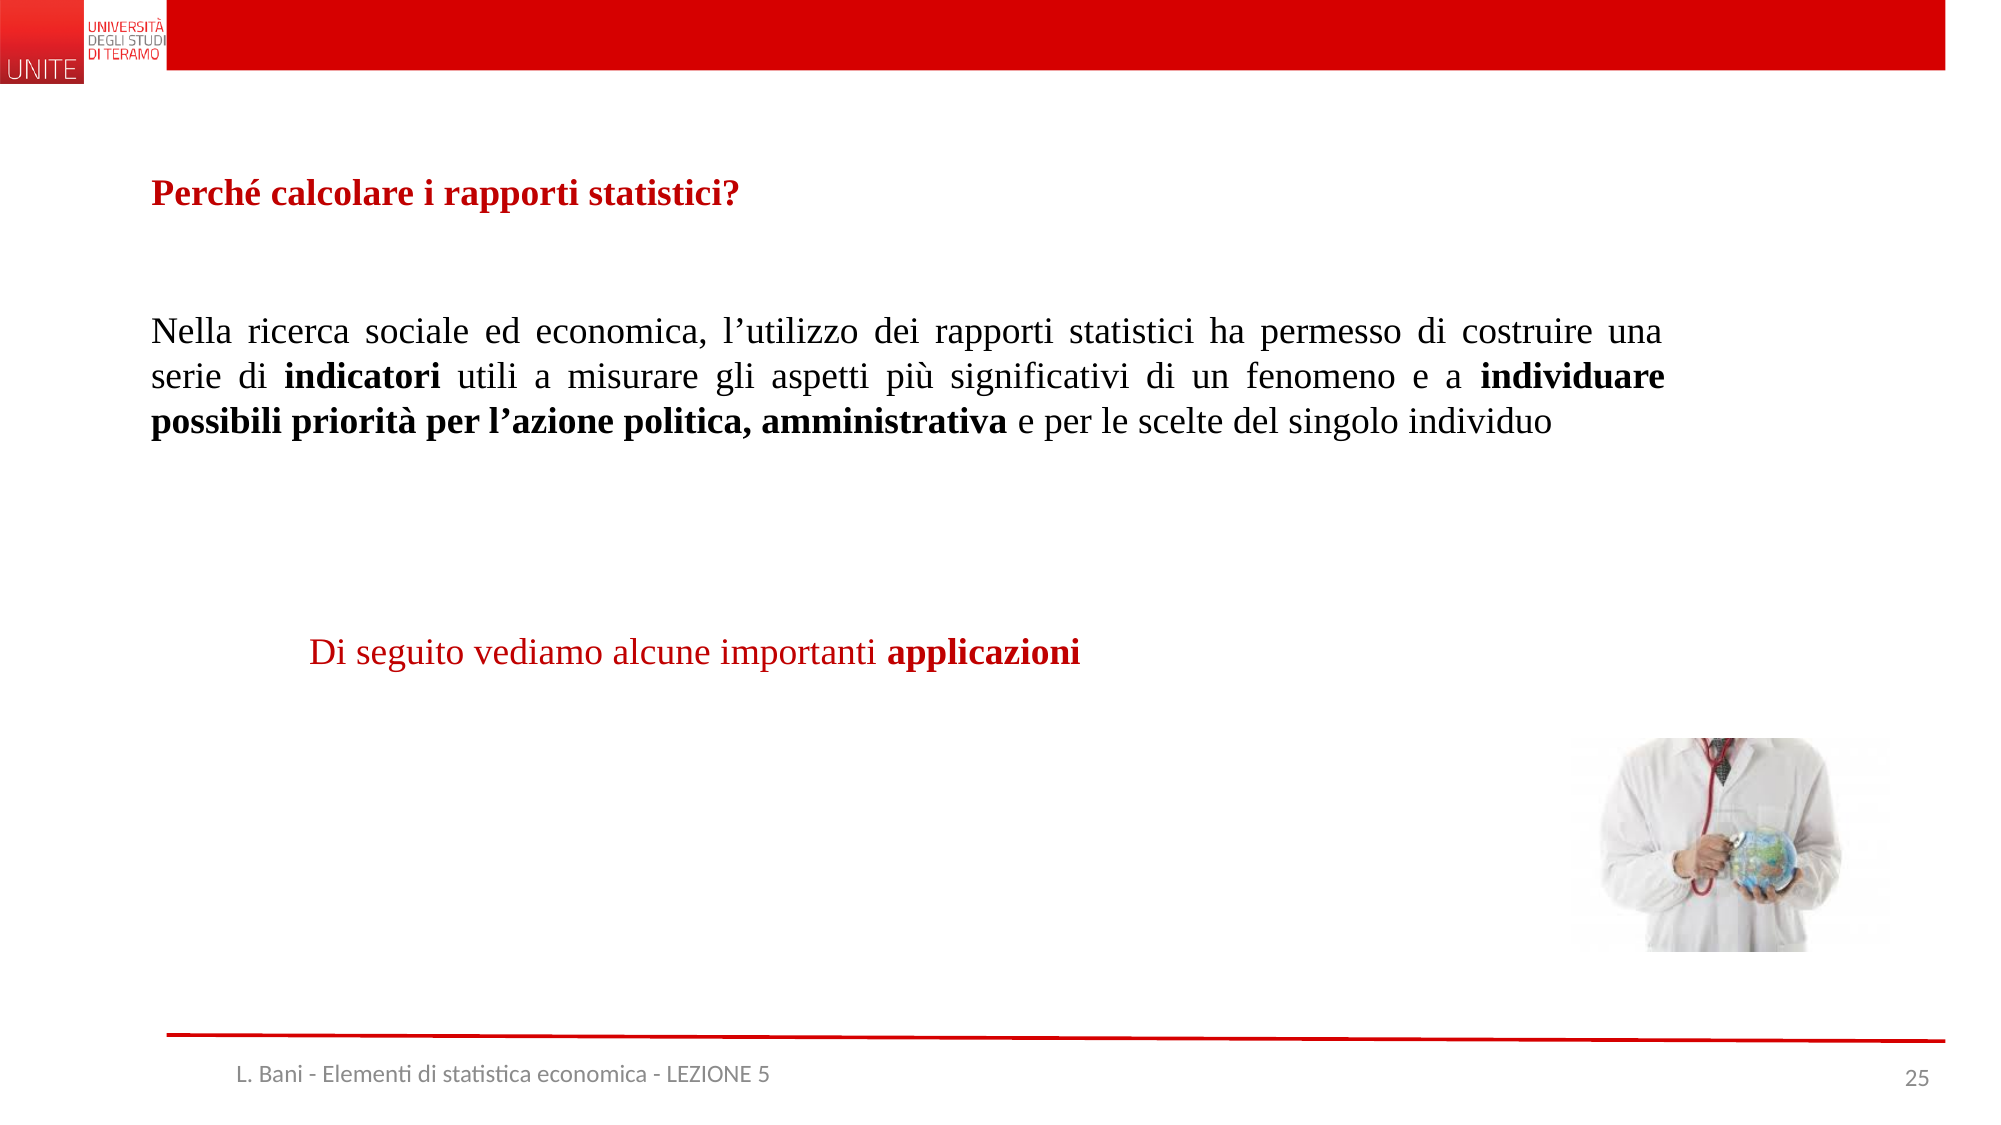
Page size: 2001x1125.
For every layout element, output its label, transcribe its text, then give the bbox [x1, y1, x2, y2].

picture [0, 0, 167, 84]
footer L. Bani - Elementi di statistica economica - LEZIONE 5 [166, 1042, 842, 1103]
picture [1571, 738, 1890, 952]
text_box Di seguito vediamo alcune importanti applicazioni [294, 619, 1097, 680]
title Perché calcolare i rapporti statistici? [136, 144, 806, 243]
slide_number 25 [1495, 1046, 1946, 1106]
text_box Nella ricerca sociale ed economica, l’utilizzo dei rapporti statistici ha permesso di costruire una serie di indicatori utili a misurare gli aspetti più significativi di un fenomeno e a individuare possibili priorità per l’azione politica, amministrativa e per le scelte del singolo individuo [136, 298, 1680, 449]
